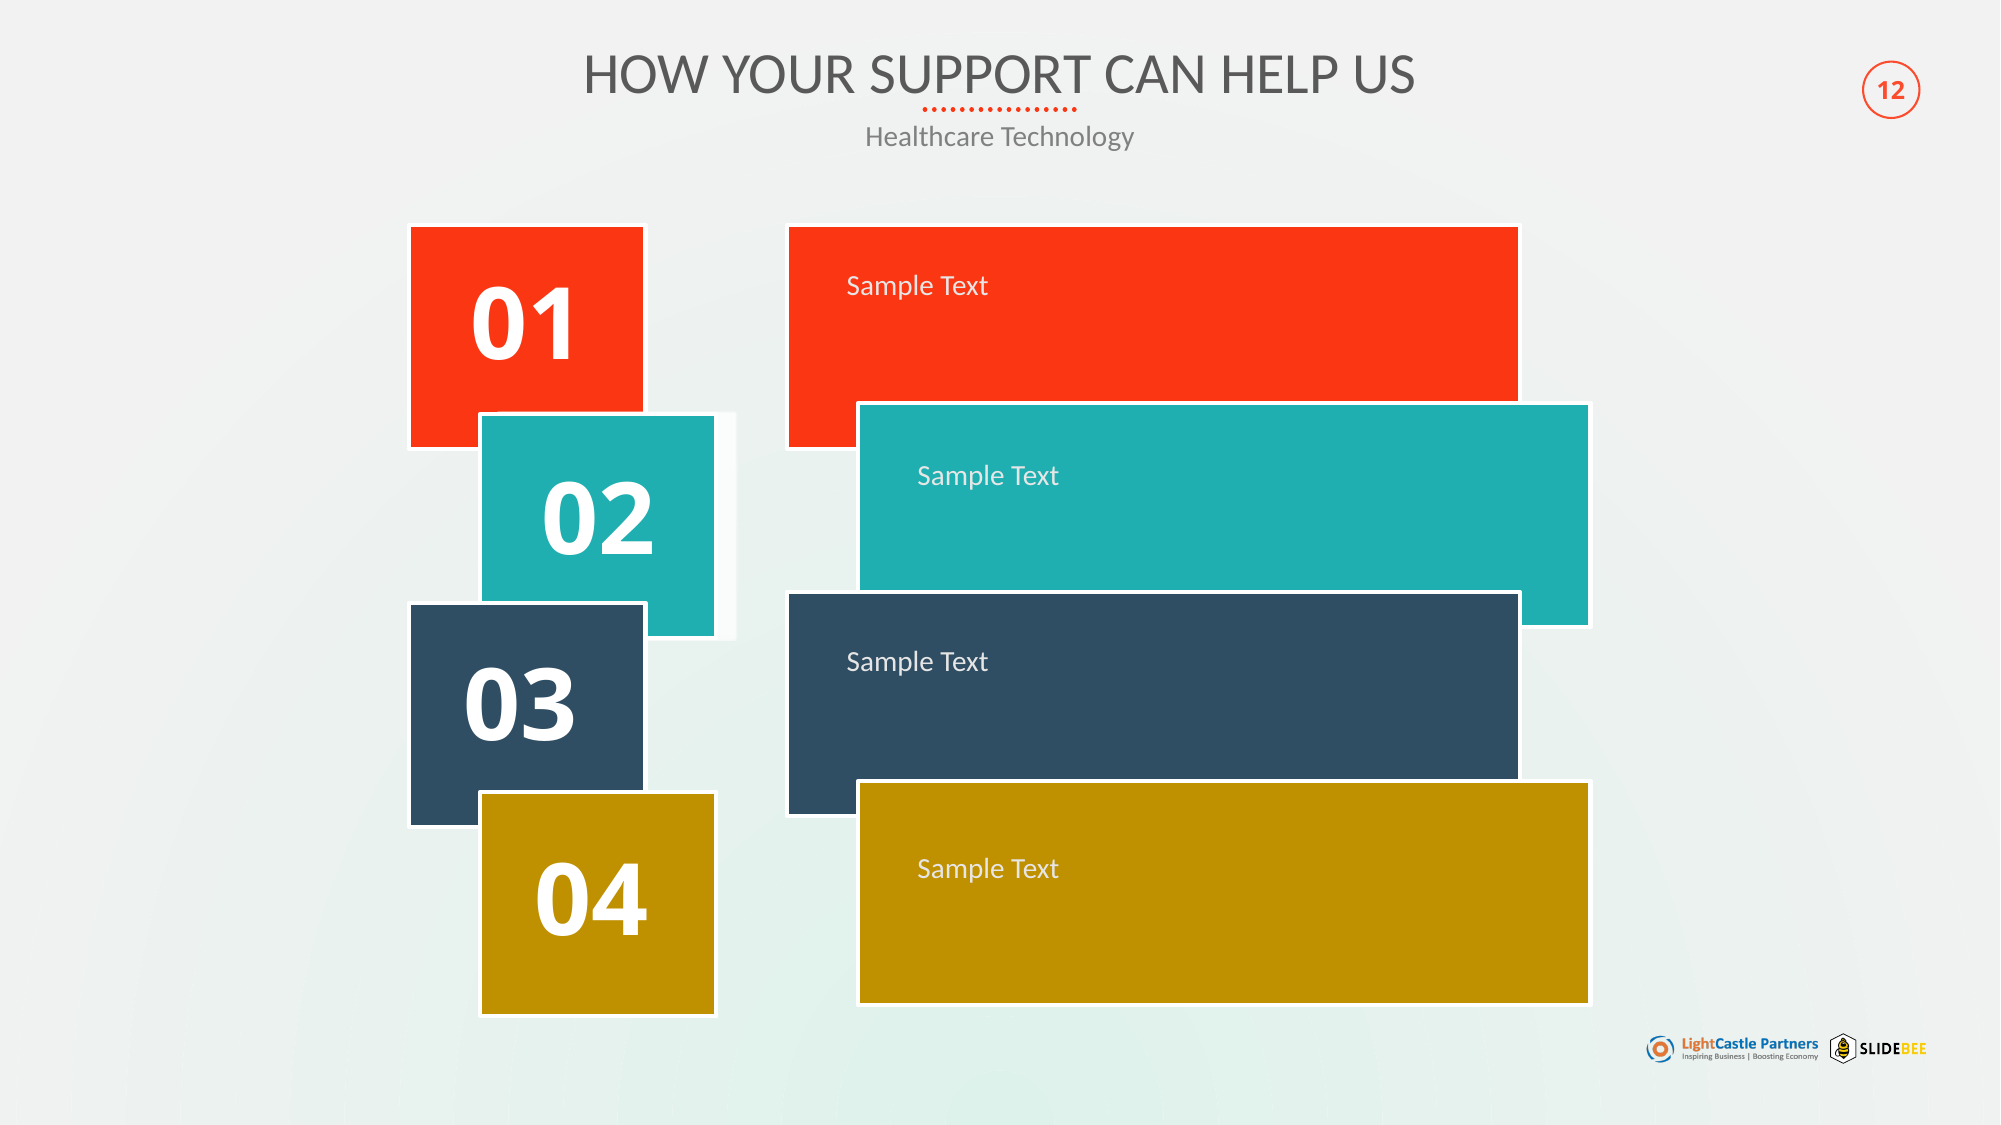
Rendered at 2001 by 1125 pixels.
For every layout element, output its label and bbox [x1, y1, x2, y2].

text_box [340, 28, 1660, 161]
text_box [480, 791, 717, 1017]
text_box [409, 224, 646, 450]
text_box [480, 413, 717, 639]
text_box [787, 224, 1520, 450]
text_box [1645, 1033, 1925, 1064]
text_box [858, 780, 1591, 1006]
text_box [787, 591, 1520, 817]
text_box [409, 602, 646, 828]
text_box [858, 402, 1591, 628]
